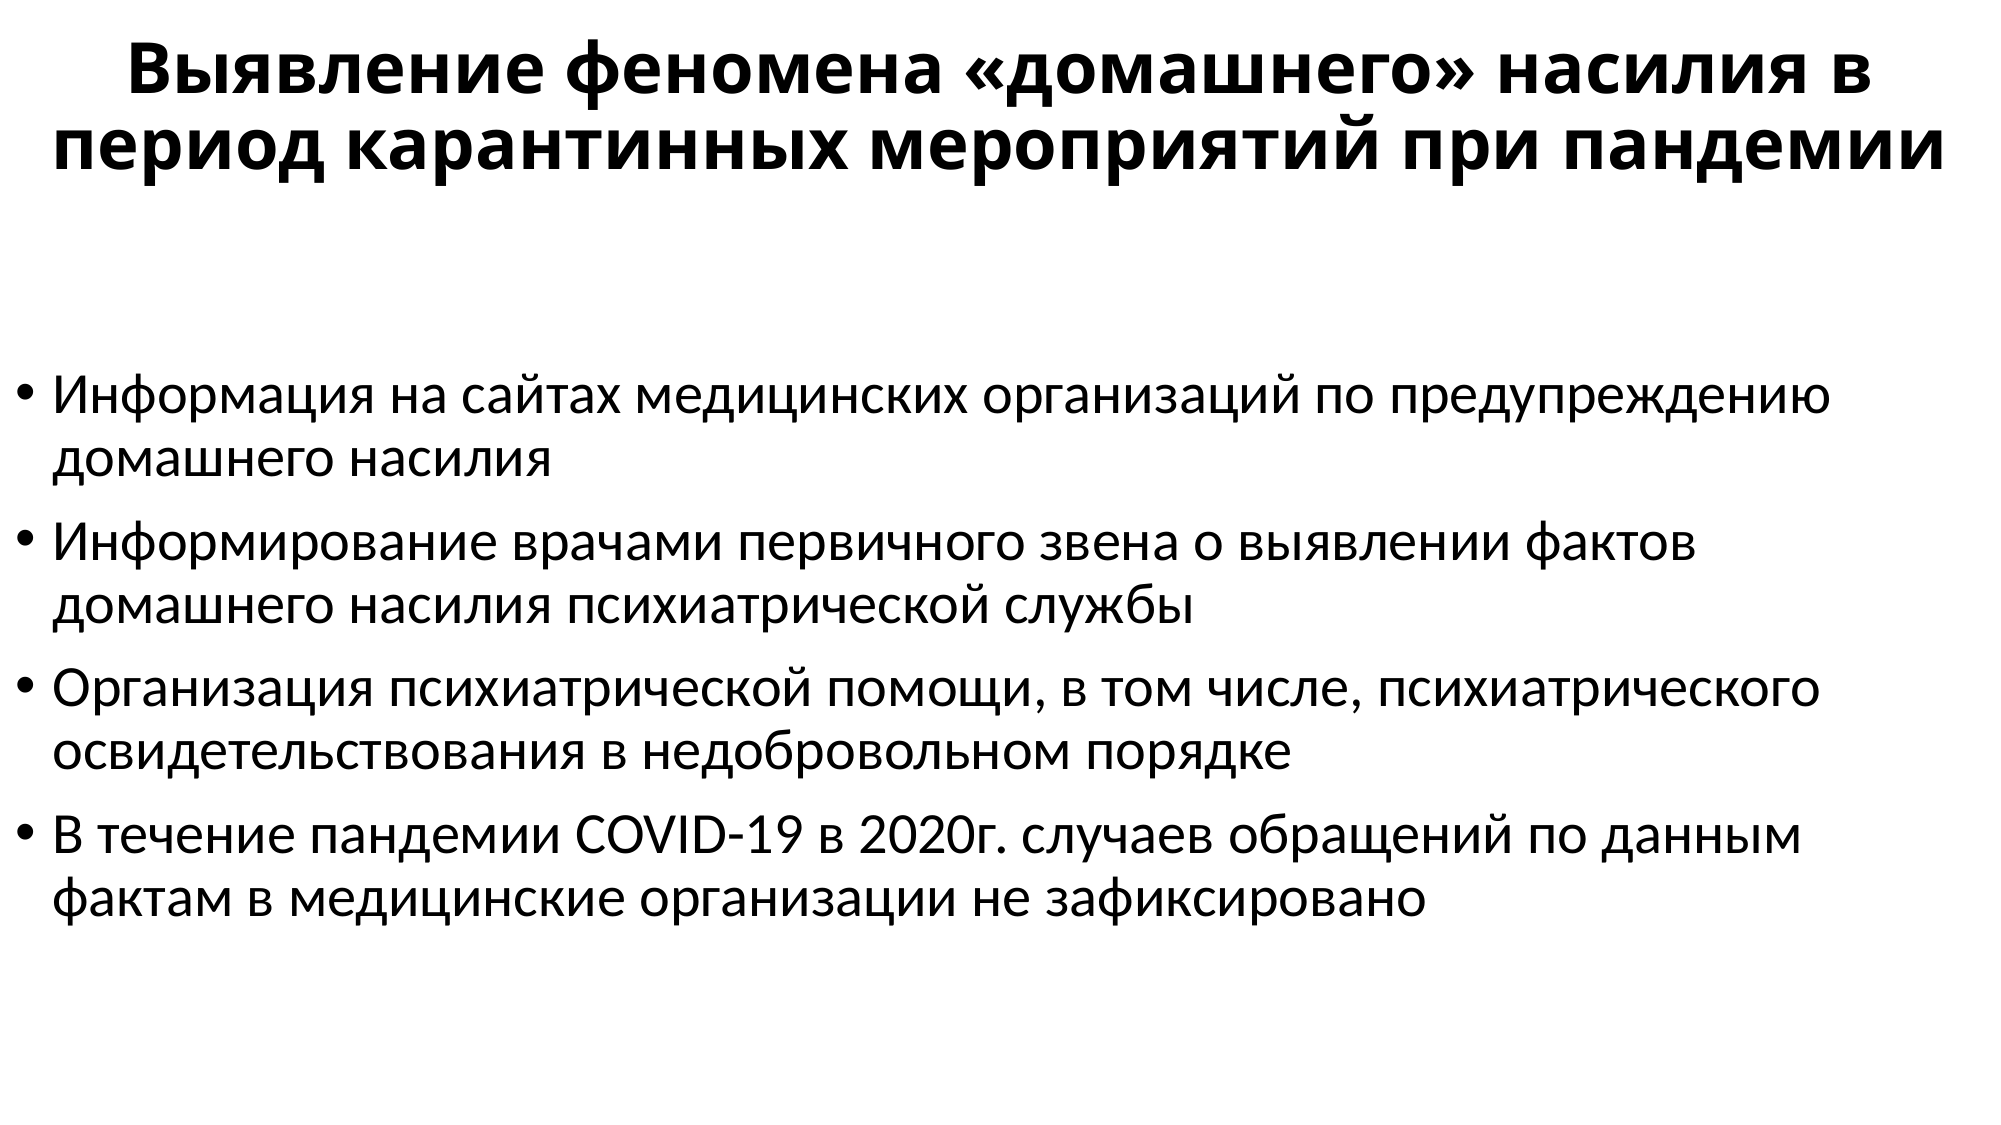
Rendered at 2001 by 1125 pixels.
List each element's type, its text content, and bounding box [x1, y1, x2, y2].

list Информация на сайтах медицинских организаций по предупреждению домашнего насилия Информирование врачами первичного звена о выявлении фактов домашнего насилия психиатрической службы Организация психиатрической помощи, в том числе, психиатрического освидетельствования в недобровольном порядке В течение пандемии COVID-19 в 2020г. случаев обращений по данным фактам в медицинские организации не зафиксировано [0, 355, 2000, 1095]
title Выявление феномена «домашнего» насилия в период карантинных мероприятий при пандемии [0, 0, 2000, 218]
